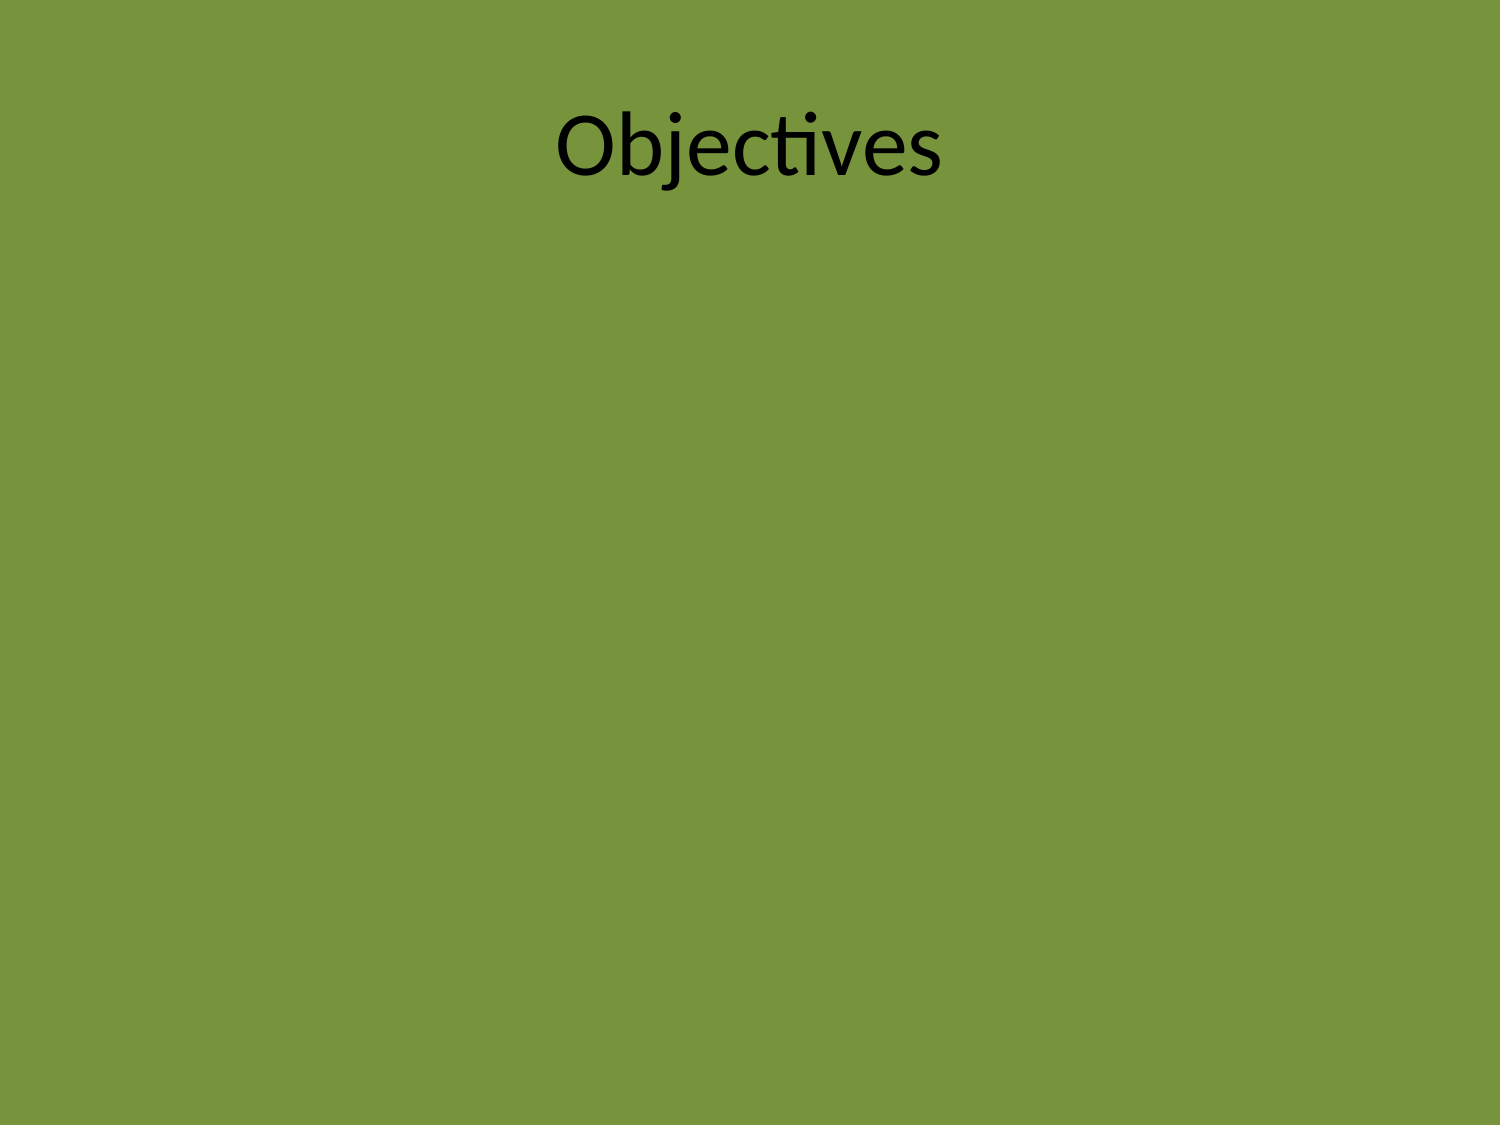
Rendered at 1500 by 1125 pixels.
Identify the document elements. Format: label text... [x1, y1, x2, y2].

title Objectives [75, 45, 1425, 233]
